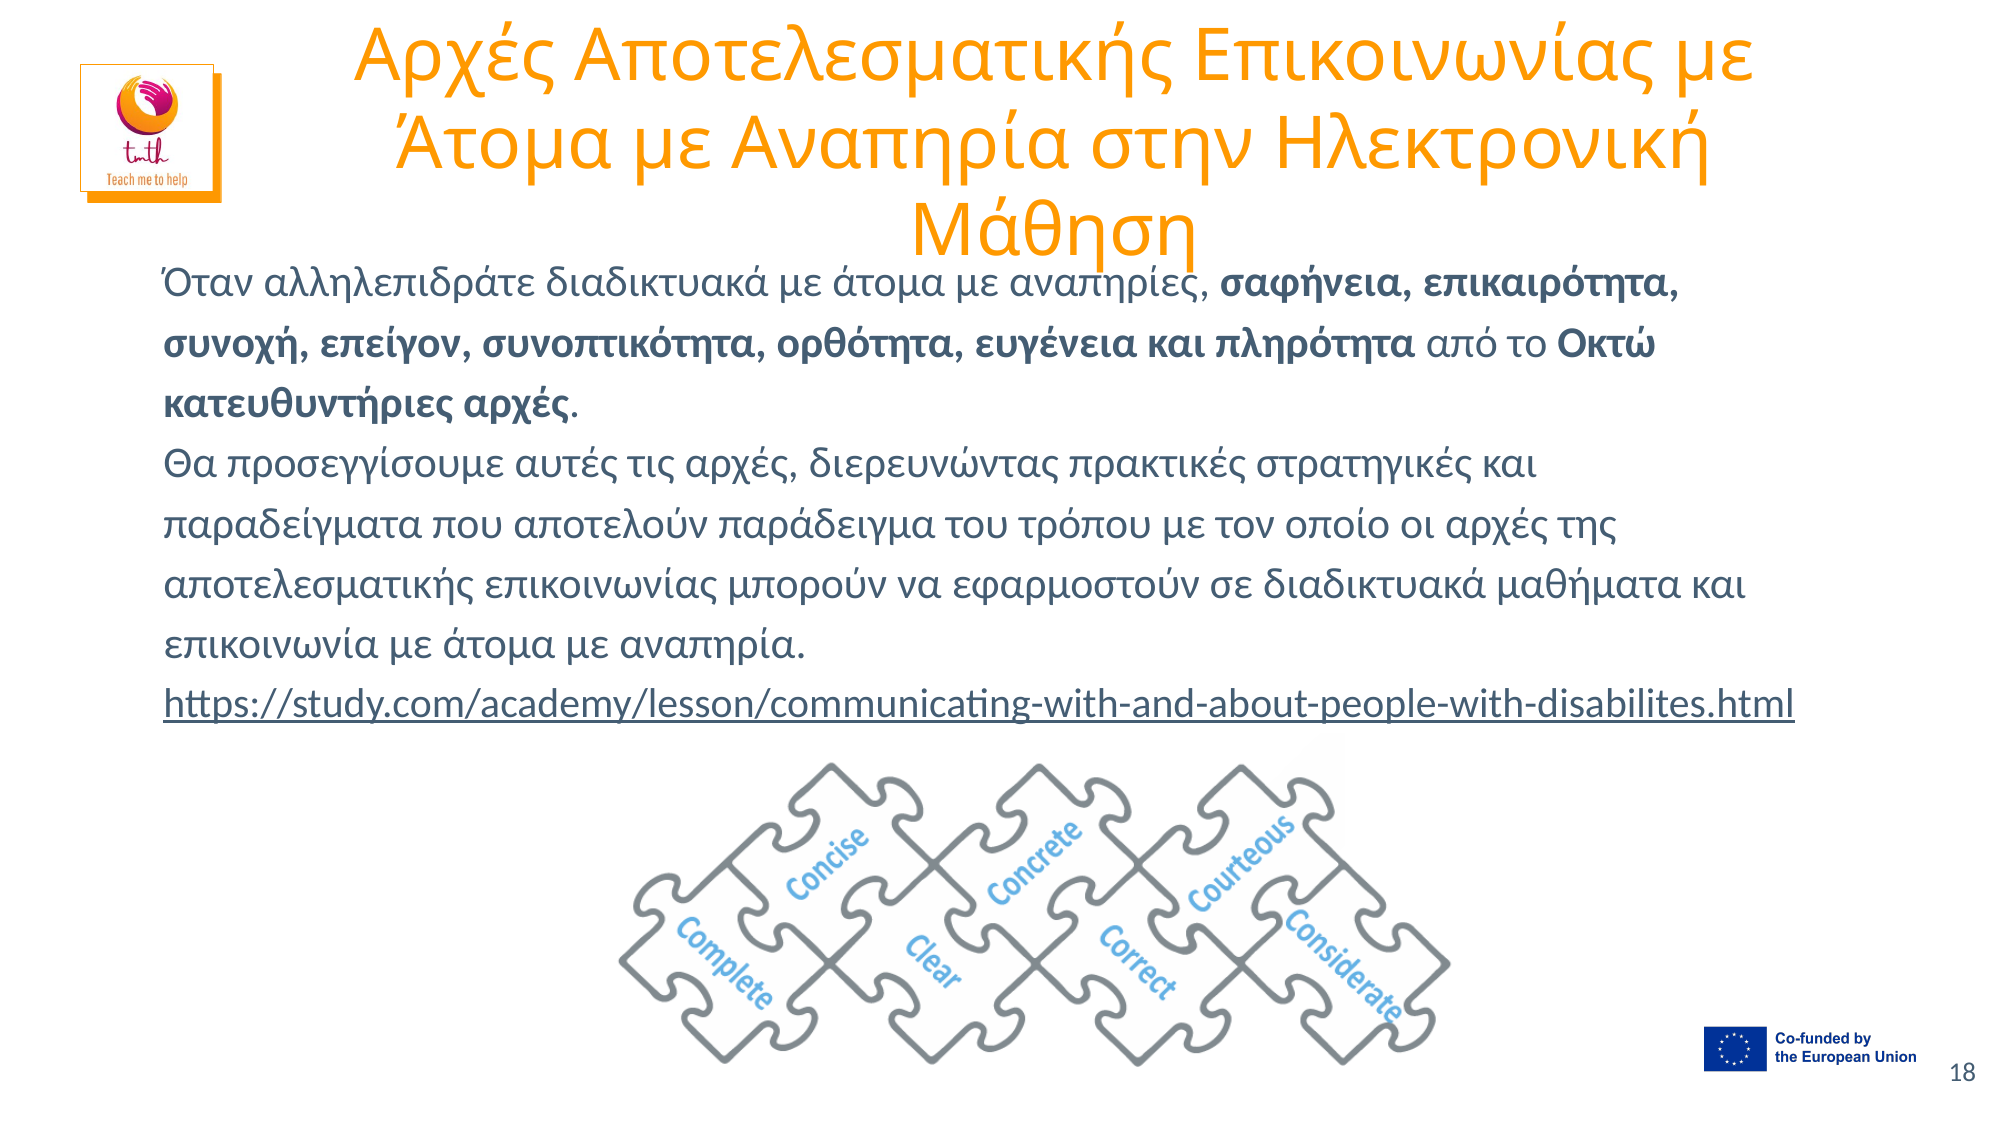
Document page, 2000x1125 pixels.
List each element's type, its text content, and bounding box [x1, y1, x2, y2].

picture [589, 733, 1477, 1087]
picture [1704, 1023, 1919, 1075]
title Αρχές Αποτελεσματικής Επικοινωνίας με Άτομα με Αναπηρία στην Ηλεκτρονική Μάθηση [254, 76, 1855, 202]
list Όταν αλληλεπιδράτε διαδικτυακά με άτομα με αναπηρίες, σαφήνεια, επικαιρότητα, συνοχή, επείγον, συνοπτικότητα, ορθότητα, ευγένεια και πληρότητα από το Οκτώ κατευθυντήριες αρχές. Θα προσεγγίσουμε αυτές τις αρχές, διερευνώντας πρακτικές στρατηγικές και παραδείγματα που αποτελούν παράδειγμα του τρόπου με τον οποίο οι αρχές της αποτελεσματικής επικοινωνίας μπορούν να εφαρμοστούν σε διαδικτυακά μαθήματα και επικοινωνία με άτομα με αναπηρία. https://study.com/academy/lesson/communicating-with-and-about-people-with-disabilites.html [142, 224, 1828, 339]
slide_number 18 [1871, 1038, 1992, 1125]
picture [81, 65, 213, 191]
